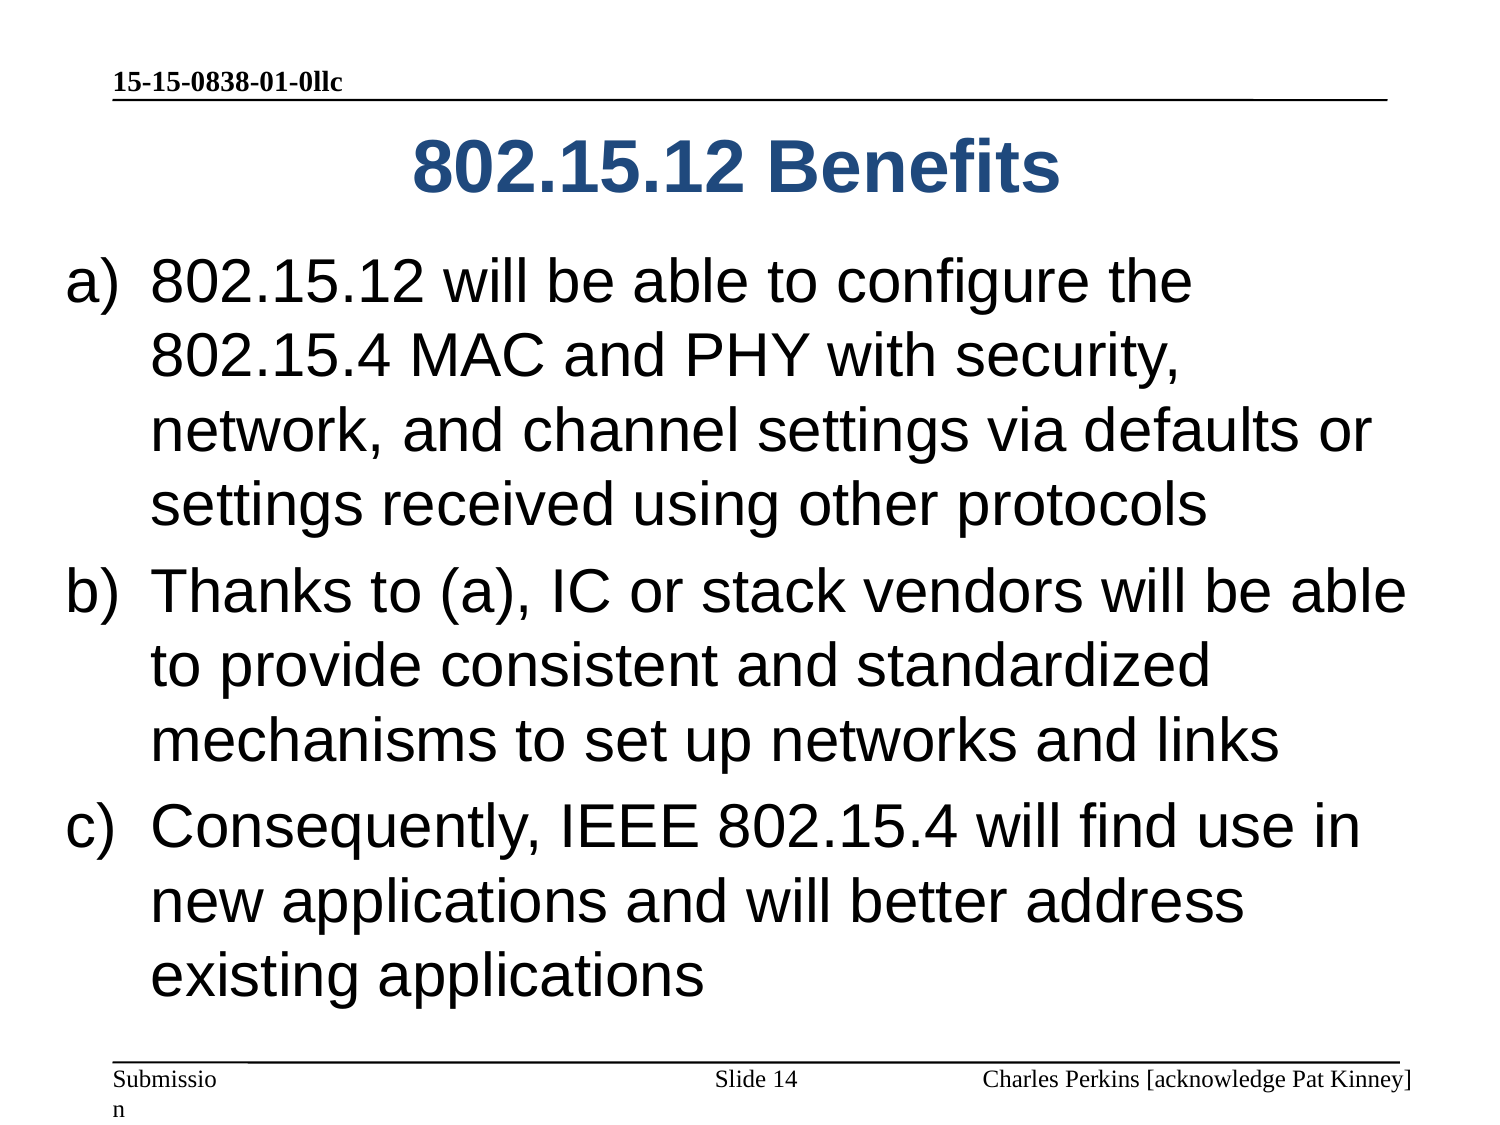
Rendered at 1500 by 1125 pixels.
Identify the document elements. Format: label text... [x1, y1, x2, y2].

footer Charles Perkins [acknowledge Pat Kinney] [900, 1062, 1413, 1093]
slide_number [112, 62, 375, 98]
title 802.15.12 Benefits [99, 75, 1375, 232]
list 802.15.12 will be able to configure the 802.15.4 MAC and PHY with security, network, and channel settings via defaults or settings received using other protocols Thanks to (a), IC or stack vendors will be able to provide consistent and standardized mechanisms to set up networks and links Consequently, IEEE 802.15.4 will find use in new applications and will better address existing applications [50, 232, 1428, 1030]
slide_number Slide 14 [712, 1062, 800, 1093]
